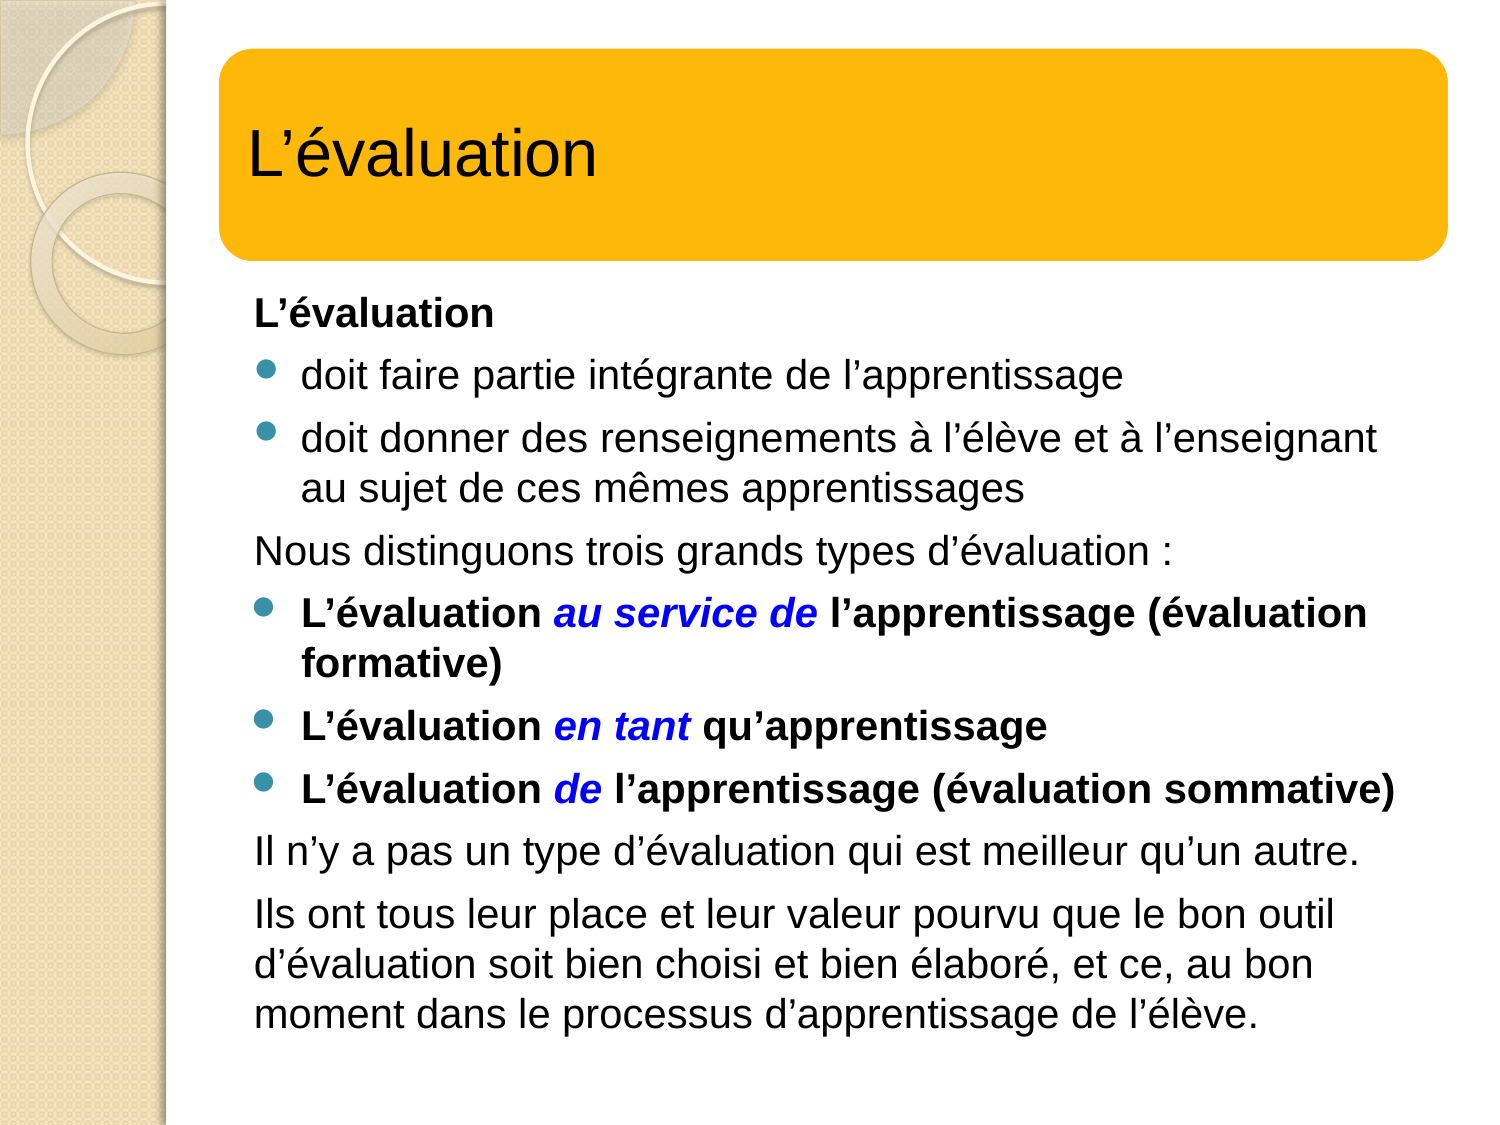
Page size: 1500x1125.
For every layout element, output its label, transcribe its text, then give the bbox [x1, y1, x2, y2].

title [263, 0, 1500, 115]
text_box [216, 46, 1451, 264]
list L’évaluation doit faire partie intégrante de l’apprentissage doit donner des renseignements à l’élève et à l’enseignant au sujet de ces mêmes apprentissages Nous distinguons trois grands types d’évaluation : L’évaluation au service de l’apprentissage (évaluation formative) L’évaluation en tant qu’apprentissage L’évaluation de l’apprentissage (évaluation sommative) Il n’y a pas un type d’évaluation qui est meilleur qu’un autre. Ils ont tous leur place et leur valeur pourvu que le bon outil d’évaluation soit bien choisi et bien élaboré, et ce, au bon moment dans le processus d’apprentissage de l’élève. [229, 278, 1427, 1060]
